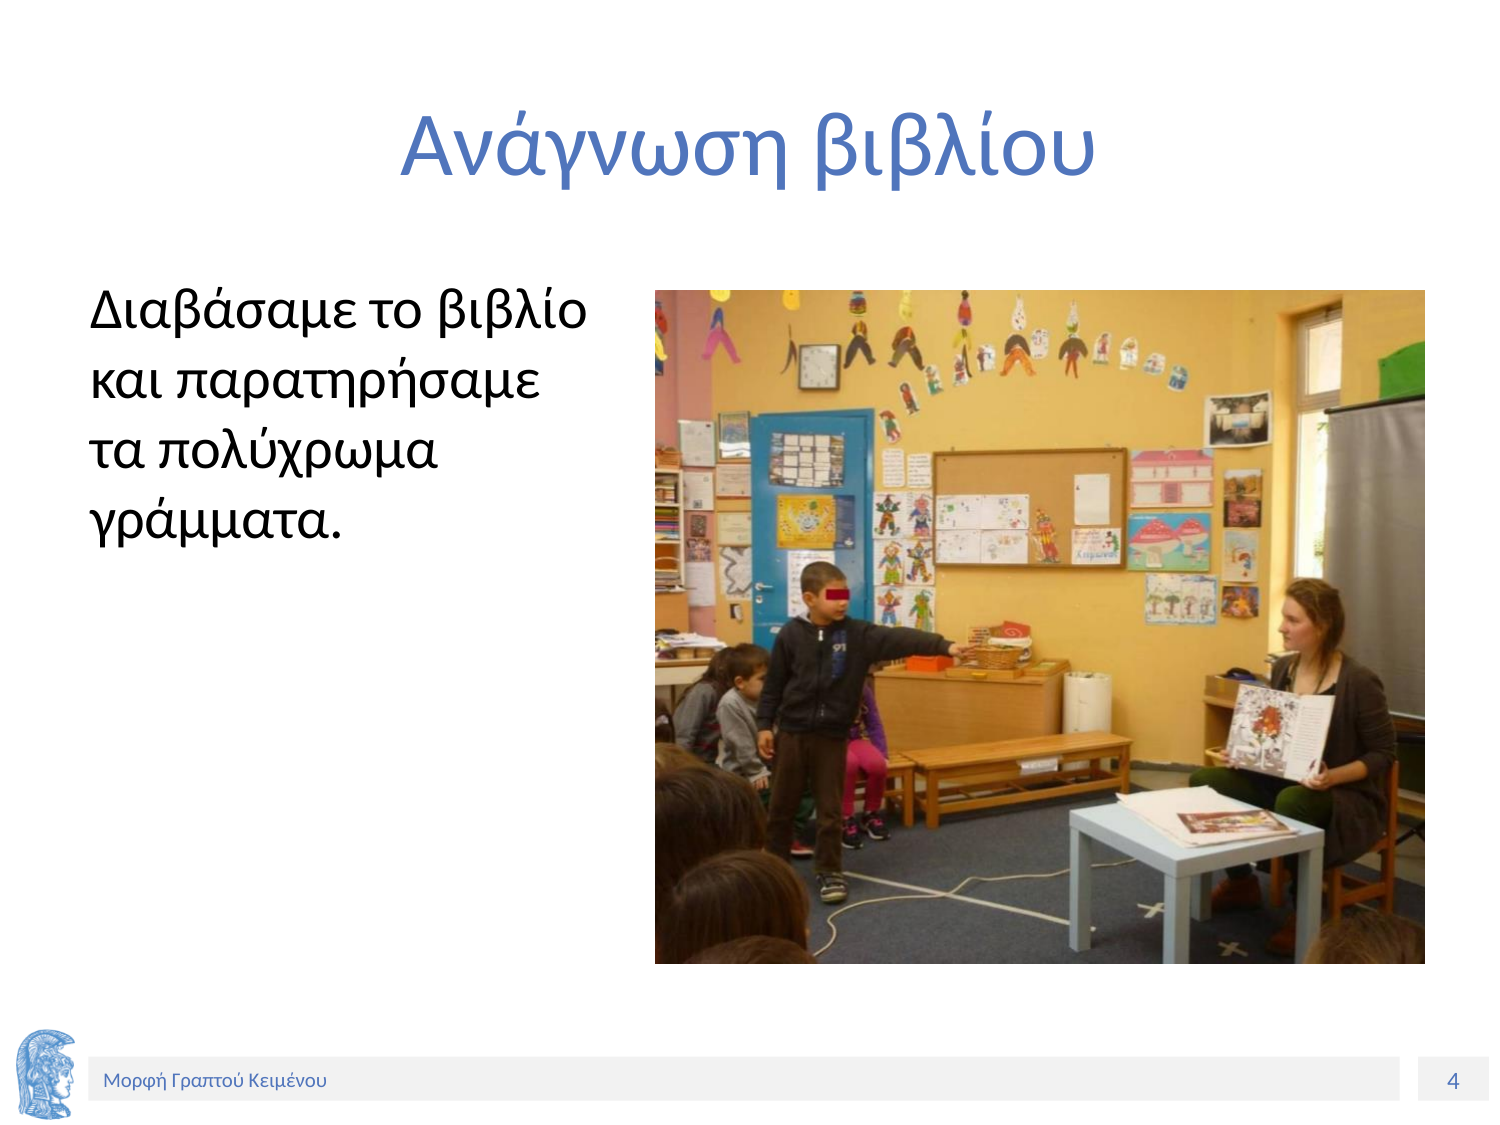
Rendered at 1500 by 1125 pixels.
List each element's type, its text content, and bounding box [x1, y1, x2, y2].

list Διαβάσαμε το βιβλίο και παρατηρήσαμε τα πολύχρωμα γράμματα. [75, 262, 621, 1005]
picture [9, 1026, 81, 1120]
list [655, 290, 1426, 964]
title Ανάγνωση βιβλίου [75, 45, 1425, 233]
